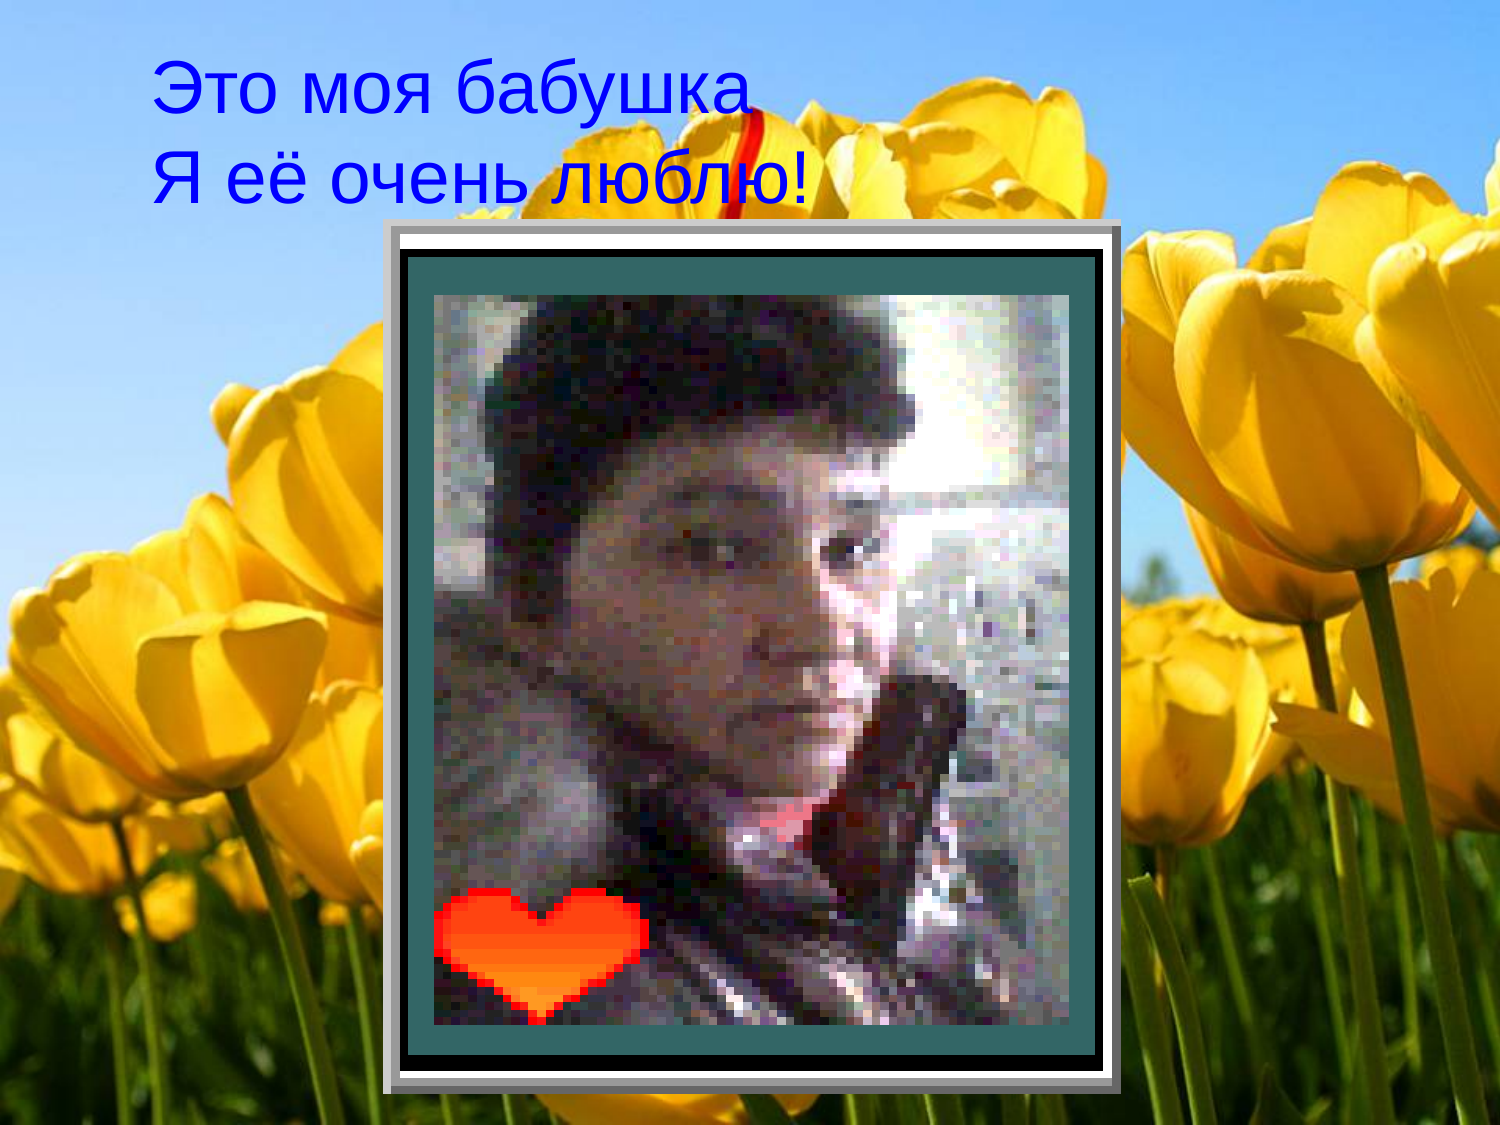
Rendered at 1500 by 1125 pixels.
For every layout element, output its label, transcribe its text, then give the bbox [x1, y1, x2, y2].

picture [0, 0, 1500, 1125]
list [383, 219, 1122, 1095]
text_box Это моя бабушка Я её очень люблю! [135, 30, 1176, 226]
